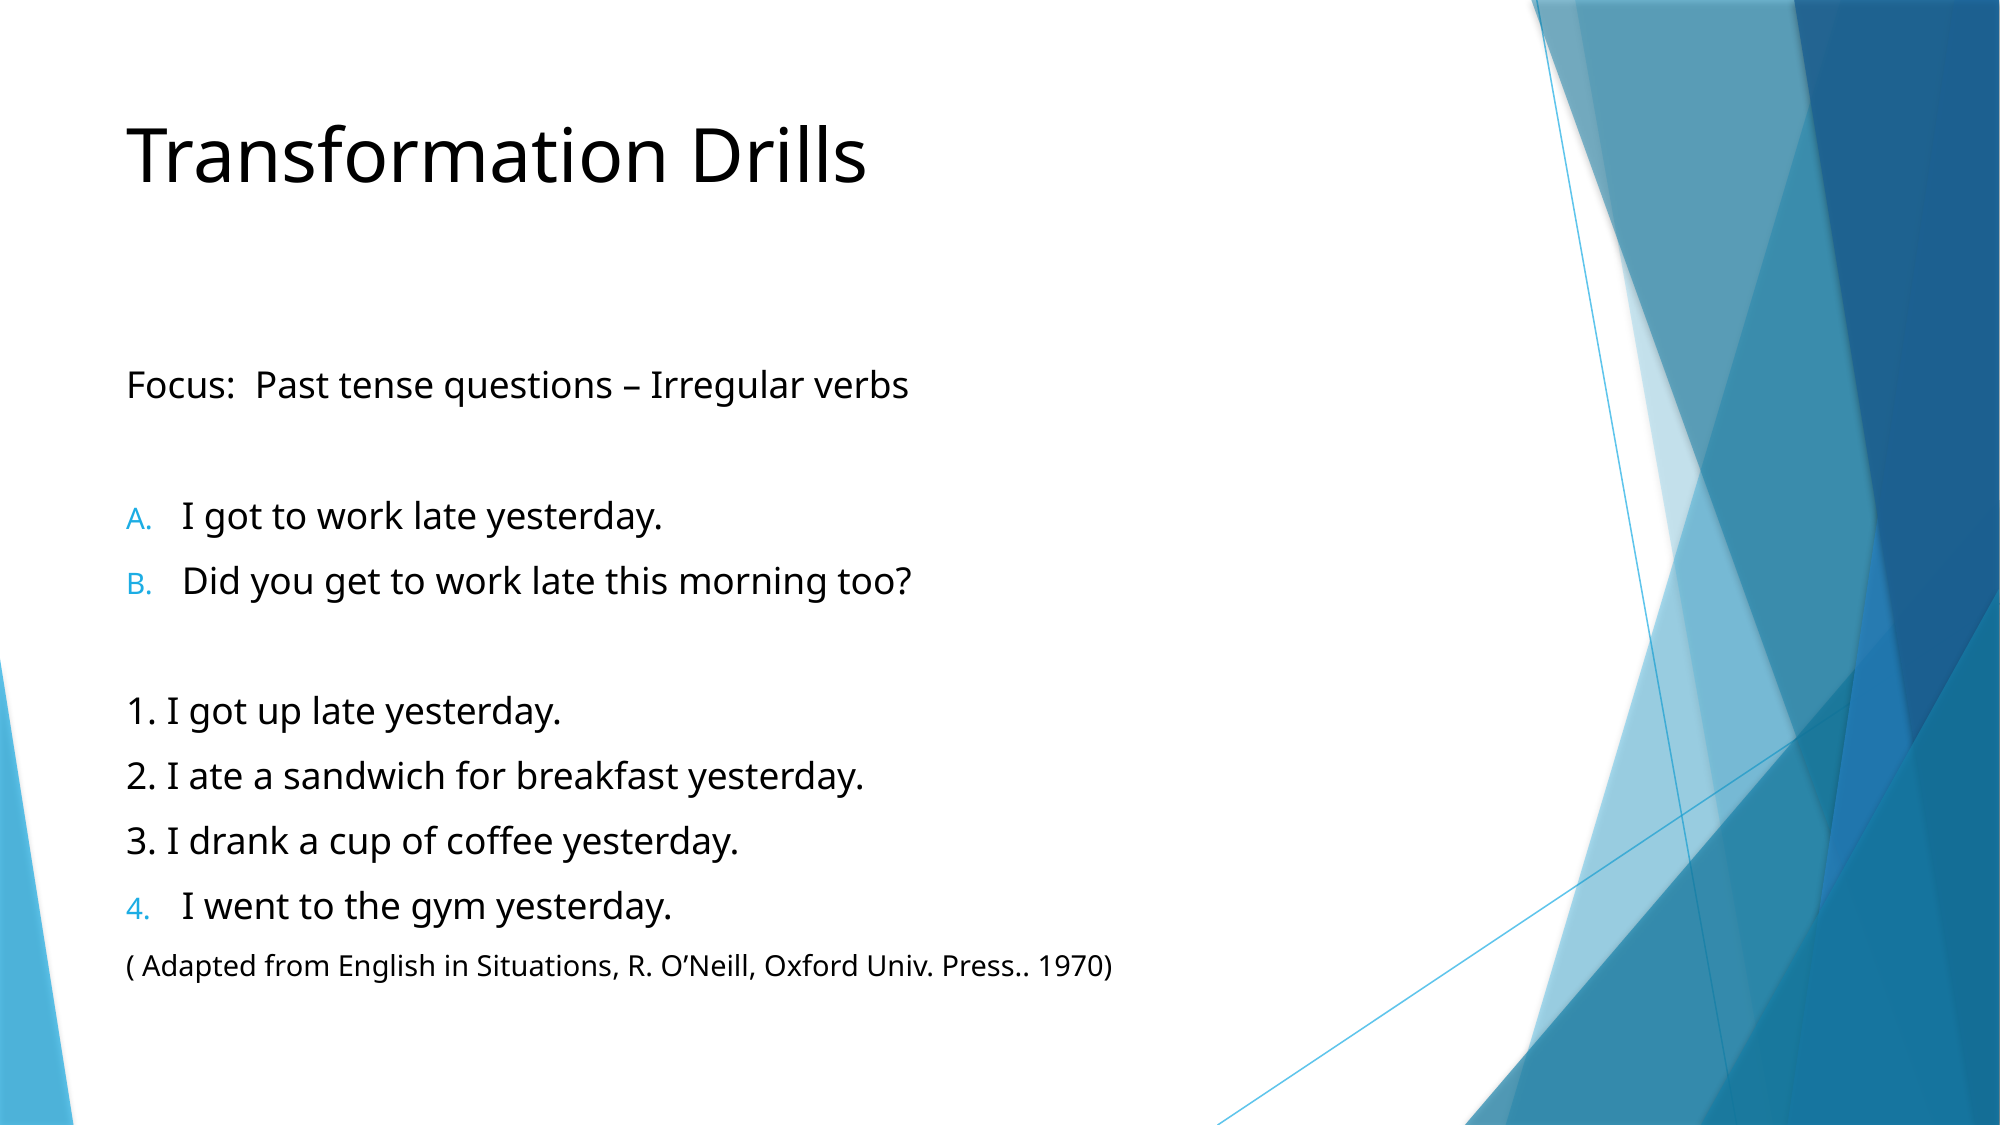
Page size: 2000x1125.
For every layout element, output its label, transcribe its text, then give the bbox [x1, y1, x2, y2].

title Transformation Drills [111, 99, 1521, 317]
list Focus: Past tense questions – Irregular verbs I got to work late yesterday. Did you get to work late this morning too? 1. I got up late yesterday. 2. I ate a sandwich for breakfast yesterday. 3. I drank a cup of coffee yesterday. I went to the gym yesterday. ( Adapted from English in Situations, R. O’Neill, Oxford Univ. Press.. 1970) [111, 354, 1521, 992]
